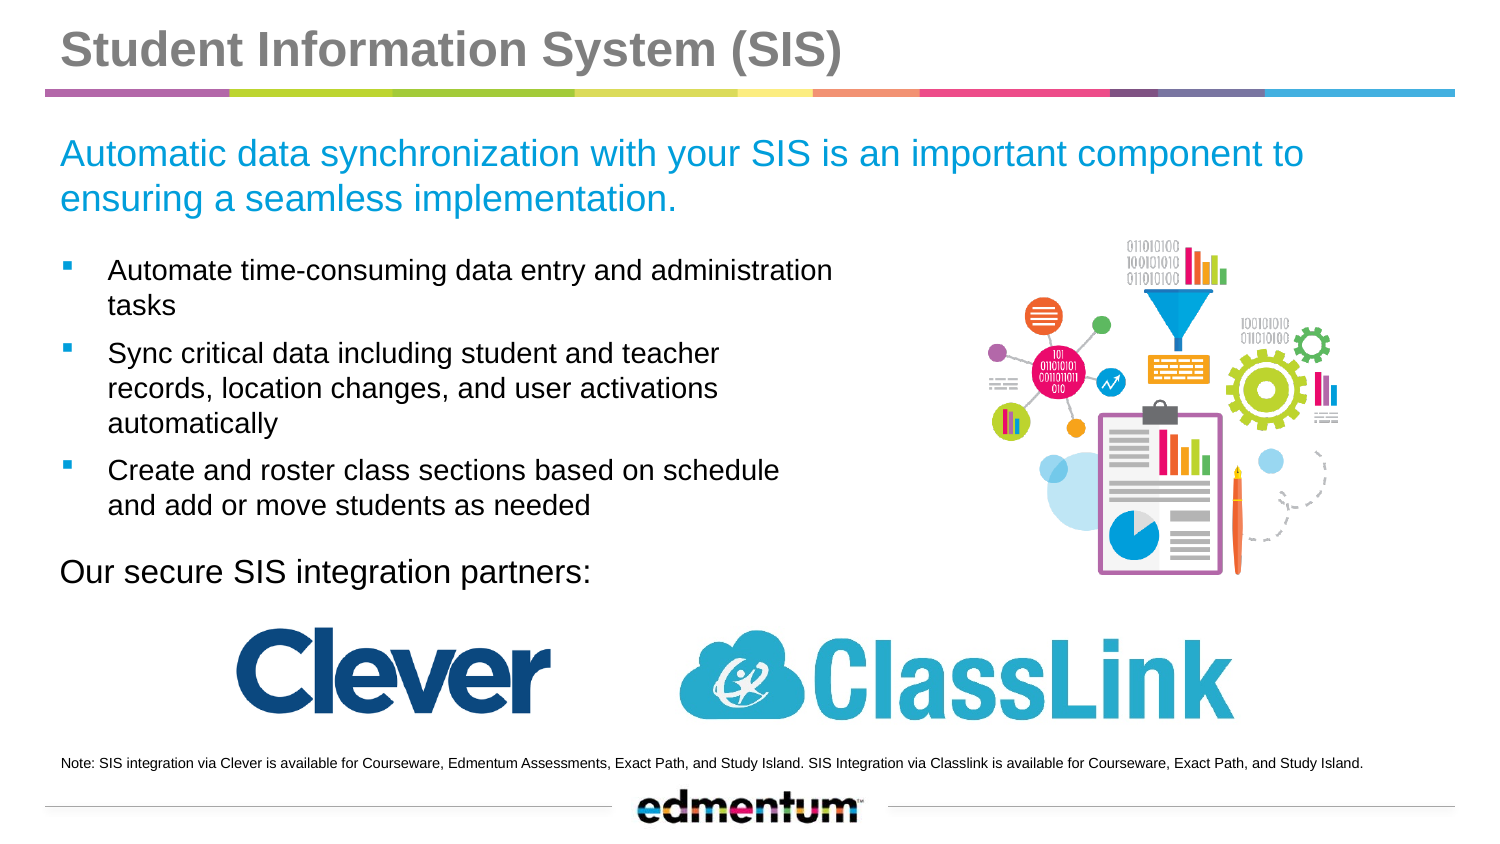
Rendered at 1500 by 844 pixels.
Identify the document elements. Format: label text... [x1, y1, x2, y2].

list Automatic data synchronization with your SIS is an important component to ensuring a seamless implementation. [45, 121, 1455, 247]
picture [212, 621, 572, 717]
picture [45, 89, 1455, 97]
picture [987, 238, 1345, 576]
picture [674, 625, 1241, 726]
picture [631, 784, 869, 830]
text_box Automate time-consuming data entry and administration tasks Sync critical data including student and teacher records, location changes, and user activations automatically Create and roster class sections based on schedule and add or move students as needed [46, 244, 850, 529]
text_box Note: SIS integration via Clever is available for Courseware, Edmentum Assessments, Exact Path, and Study Island. SIS Integration via Classlink is available for Courseware, Exact Path, and Study Island. [46, 746, 1401, 779]
text_box Our secure SIS integration partners: [44, 543, 1455, 619]
title Student Information System (SIS) [45, 9, 1455, 85]
